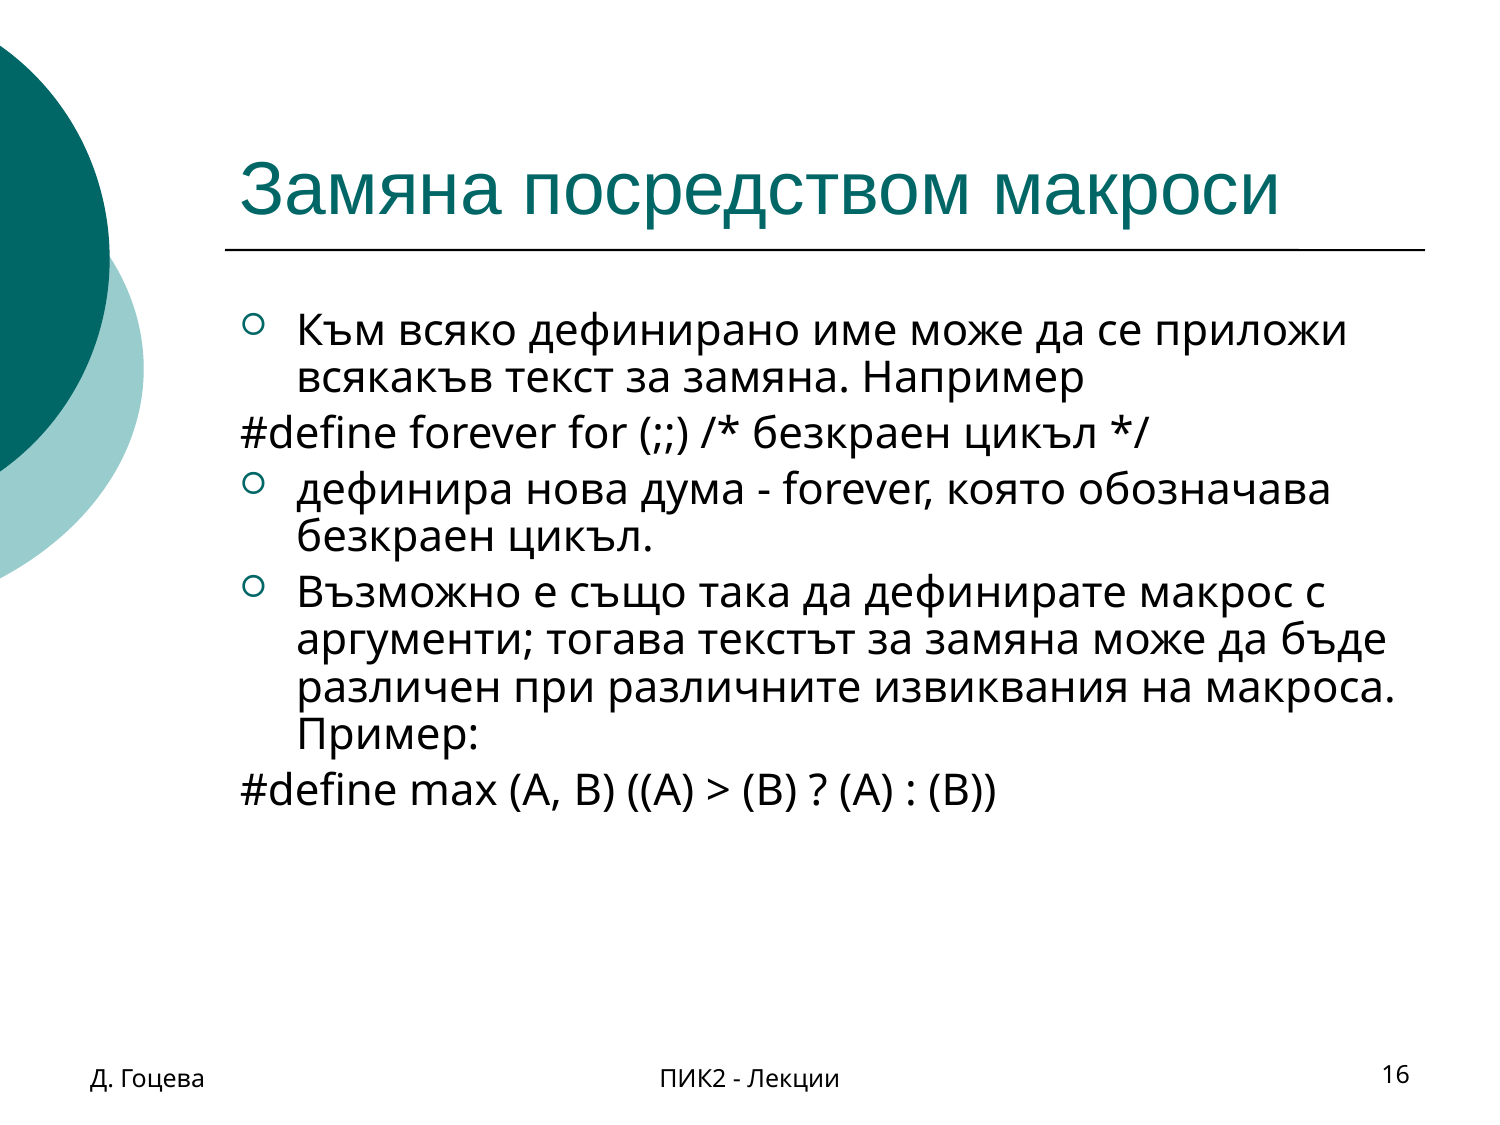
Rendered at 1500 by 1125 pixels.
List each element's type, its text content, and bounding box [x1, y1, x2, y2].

slide_number Д. Гоцева [75, 1025, 425, 1100]
slide_number 16 [1074, 1025, 1425, 1100]
footer ПИК2 - Лекции [512, 1025, 988, 1100]
list Към всяко дефинирано име може да се приложи всякакъв текст за замяна. Например #define forever for (;;) /* безкраен цикъл */ дефинира нова дума - forever, която обозначава безкраен цикъл. Възможно е също така да дефинирате макрос с аргументи; тогава текстът за замяна може да бъде различен при различните извиквания на макроса. Пример: #define max (А, В) ((A) > (В) ? (A) : (В)) [224, 299, 1425, 975]
title Замяна посредством макроси [224, 49, 1425, 237]
